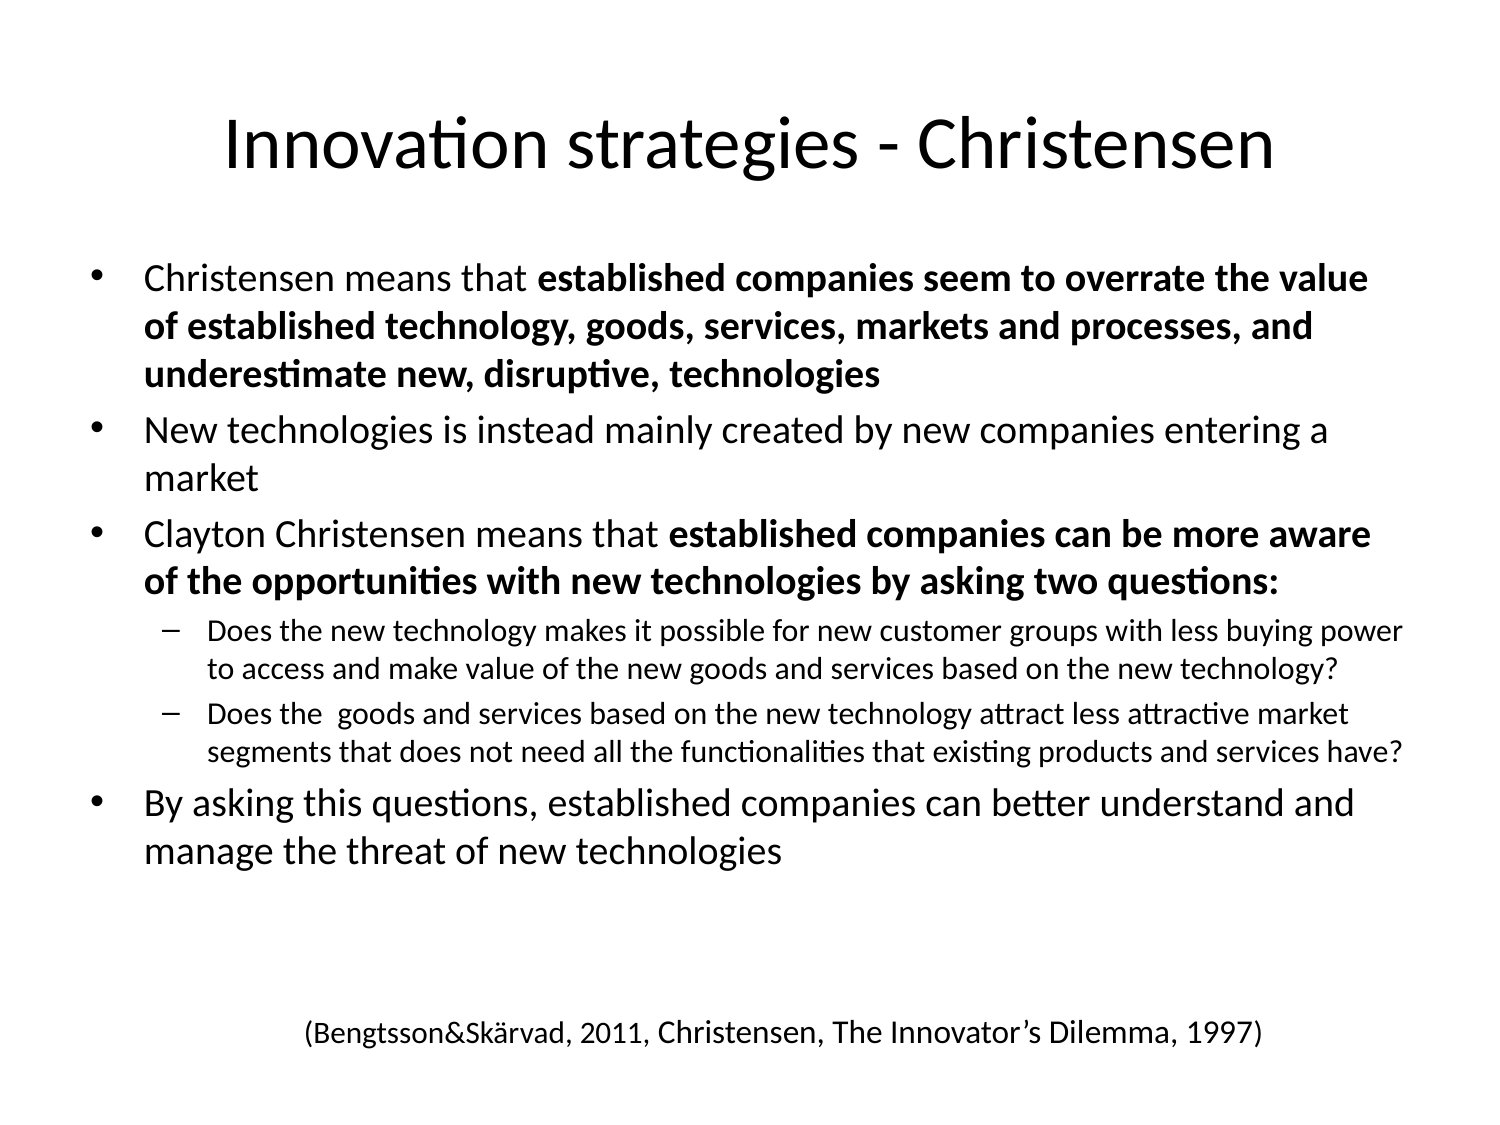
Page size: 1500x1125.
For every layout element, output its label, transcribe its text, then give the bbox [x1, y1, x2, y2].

text_box (Bengtsson&Skärvad, 2011, Christensen, The Innovator’s Dilemma, 1997) [289, 1003, 1400, 1058]
list Christensen means that established companies seem to overrate the value of established technology, goods, services, markets and processes, and underestimate new, disruptive, technologies New technologies is instead mainly created by new companies entering a market Clayton Christensen means that established companies can be more aware of the opportunities with new technologies by asking two questions: Does the new technology makes it possible for new customer groups with less buying power to access and make value of the new goods and services based on the new technology? Does the goods and services based on the new technology attract less attractive market segments that does not need all the functionalities that existing products and services have? By asking this questions, established companies can better understand and manage the threat of new technologies [75, 243, 1425, 986]
title Innovation strategies - Christensen [75, 45, 1425, 233]
